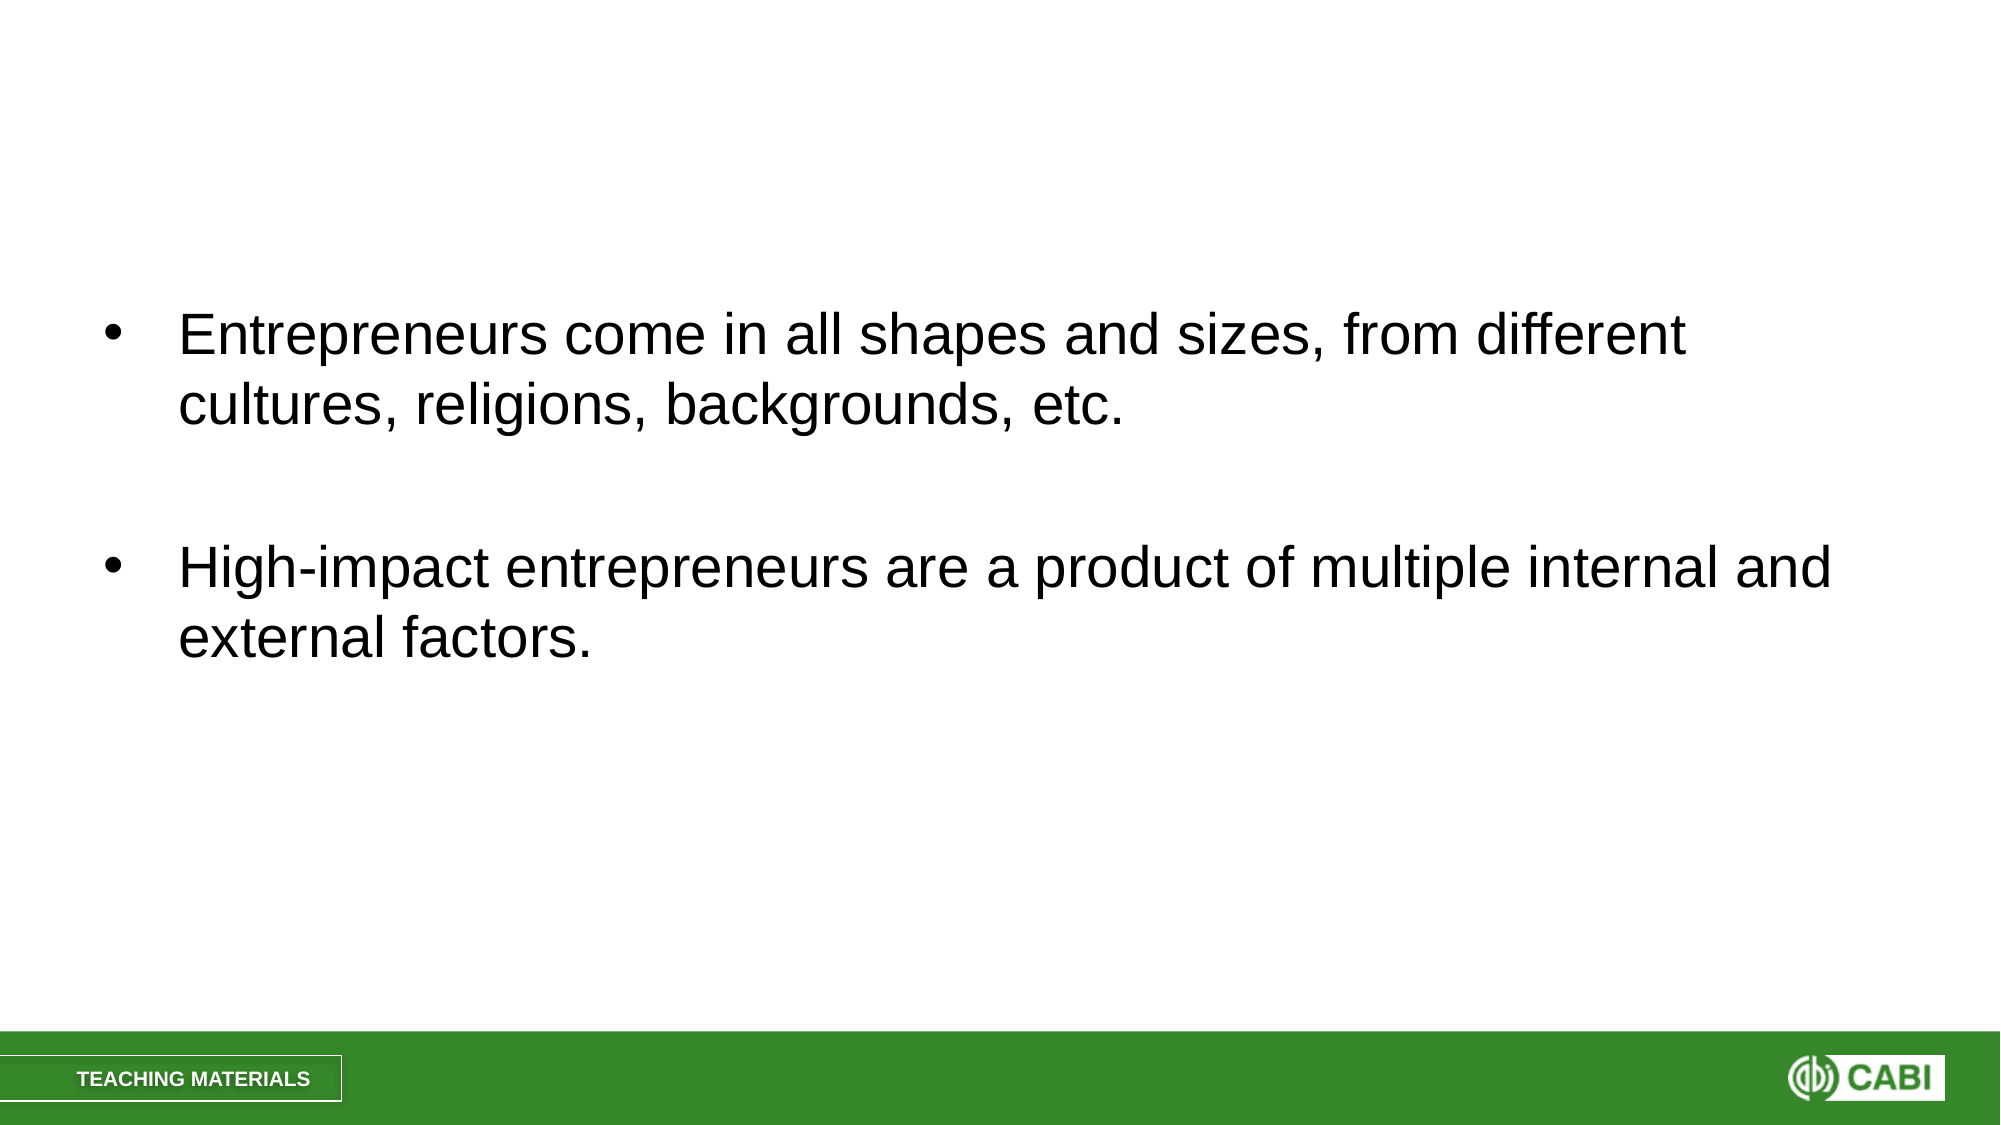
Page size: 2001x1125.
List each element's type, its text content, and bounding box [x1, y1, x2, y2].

picture [1788, 1055, 1945, 1101]
list Entrepreneurs come in all shapes and sizes, from different cultures, religions, backgrounds, etc. High-impact entrepreneurs are a product of multiple internal and external factors. [88, 206, 1861, 915]
